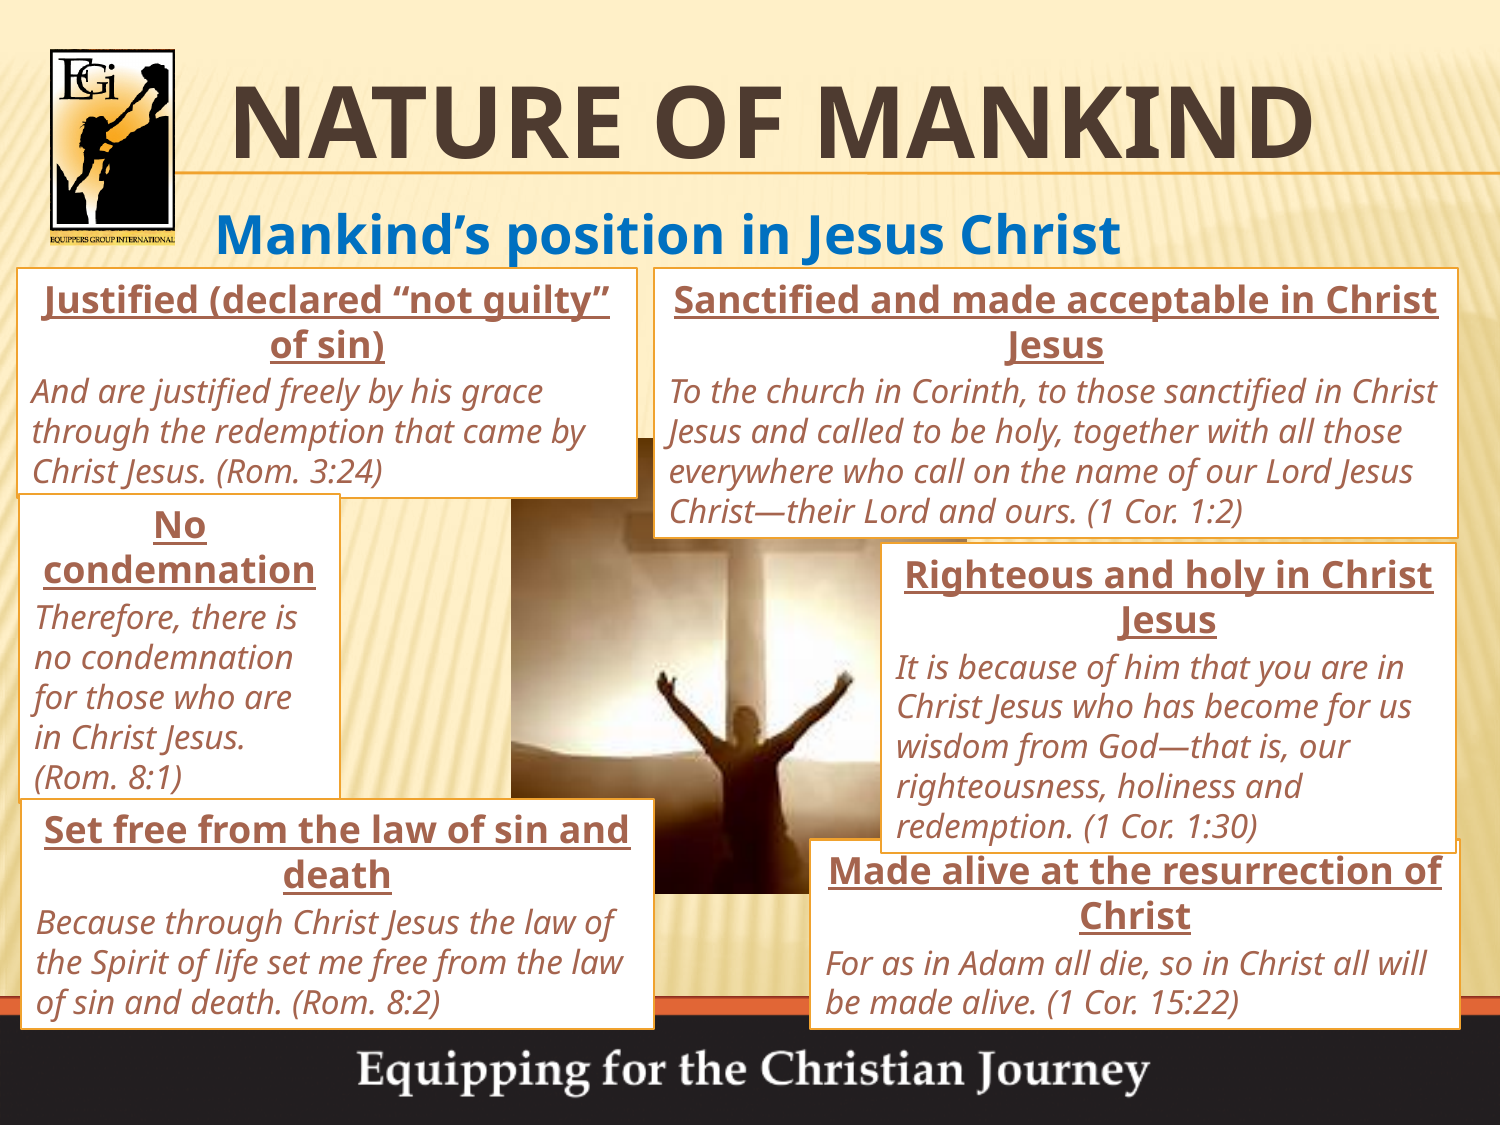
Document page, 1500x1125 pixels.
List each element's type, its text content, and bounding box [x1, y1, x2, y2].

picture [49, 49, 176, 246]
text_box Mankind’s position in Jesus Christ [199, 192, 1355, 273]
text_box Set free from the law of sin and death Because through Christ Jesus the law of the Spirit of life set me free from the law of sin and death. (Rom. 8:2) [20, 798, 655, 991]
picture [0, 993, 1500, 1125]
title Nature of mankind [212, 50, 1457, 188]
text_box Justified (declared “not guilty” of sin) And are justified freely by his grace through the redemption that came by Christ Jesus. (Rom. 3:24) [16, 267, 638, 499]
text_box Sanctified and made acceptable in Christ Jesus To the church in Corinth, to those sanctified in Christ Jesus and called to be holy, together with all those everywhere who call on the name of our Lord Jesus Christ—their Lord and ours. (1 Cor. 1:2) [653, 267, 1459, 539]
text_box No condemnation Therefore, there is no condemnation for those who are in Christ Jesus. (Rom. 8:1) [18, 493, 341, 804]
text_box Righteous and holy in Christ Jesus It is because of him that you are in Christ Jesus who has become for us wisdom from God—that is, our righteousness, holiness and redemption. (1 Cor. 1:30) [973, 542, 1457, 854]
text_box Made alive at the resurrection of Christ For as in Adam all die, so in Christ all will be made alive. (1 Cor. 15:22) [809, 838, 1461, 991]
picture [510, 437, 967, 895]
